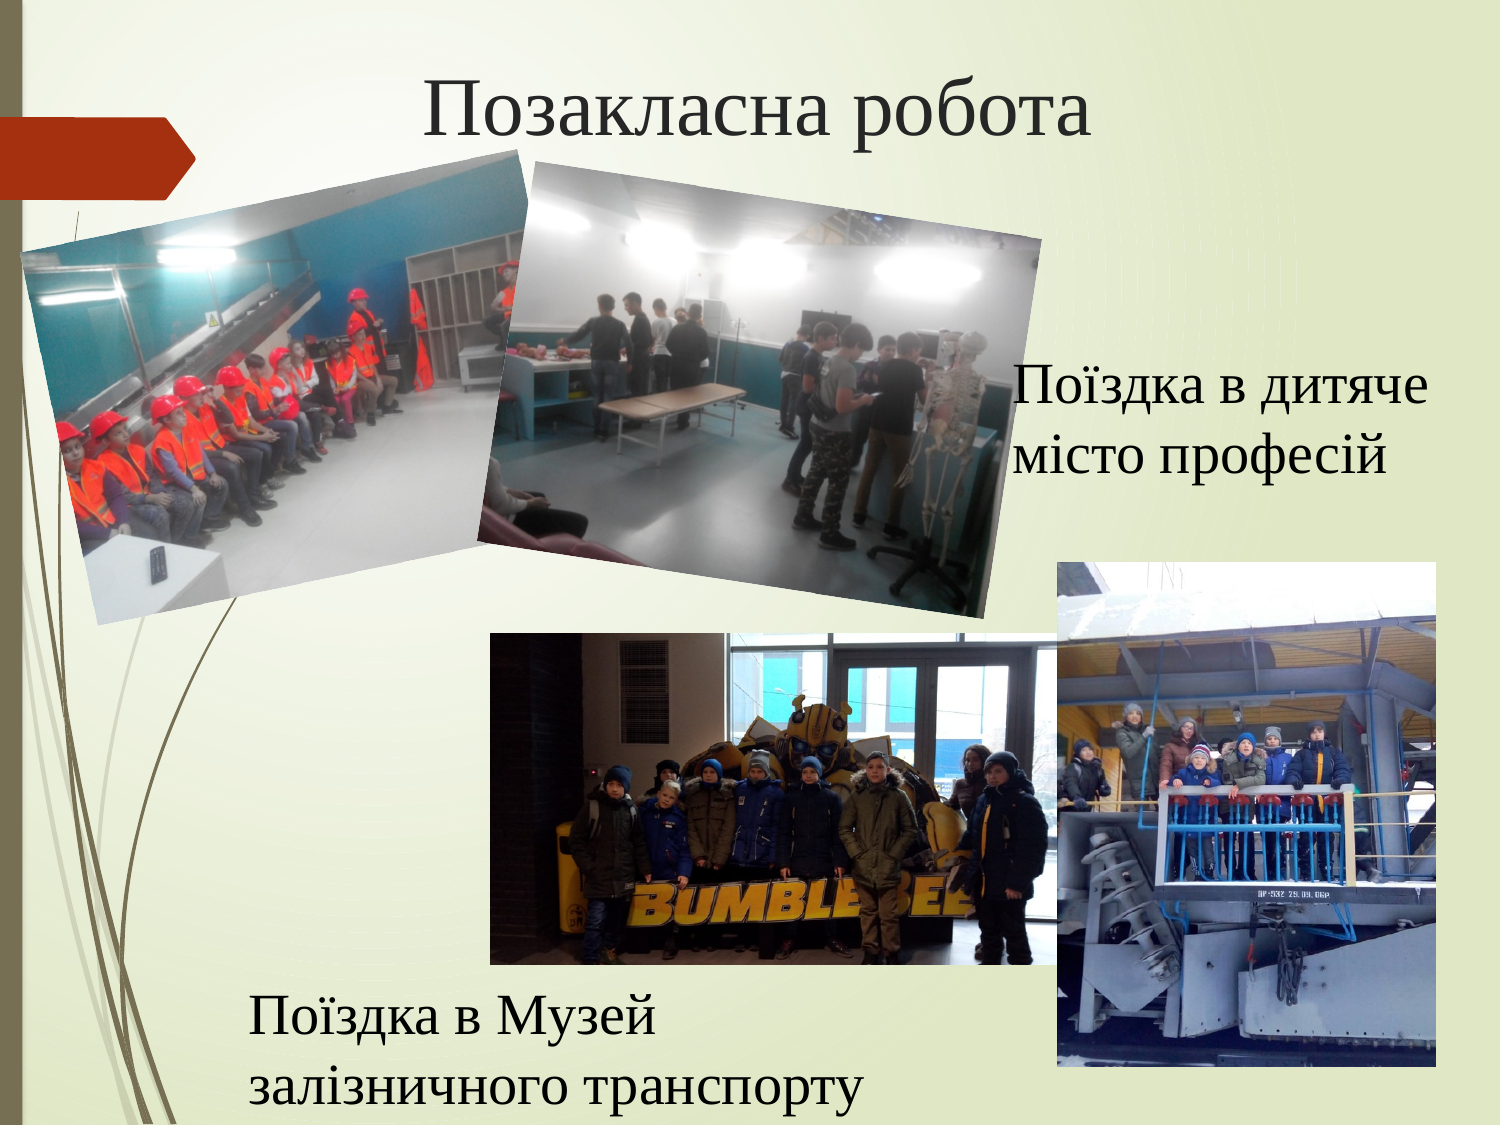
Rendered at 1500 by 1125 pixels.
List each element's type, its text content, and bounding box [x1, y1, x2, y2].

picture [489, 562, 1436, 1067]
picture [21, 149, 1041, 625]
text_box Поїздка в Музей залізничного транспорту [233, 968, 881, 1124]
title Позакласна робота [407, 45, 1258, 185]
text_box Поїздка в дитяче місто професій [1020, 338, 1453, 493]
